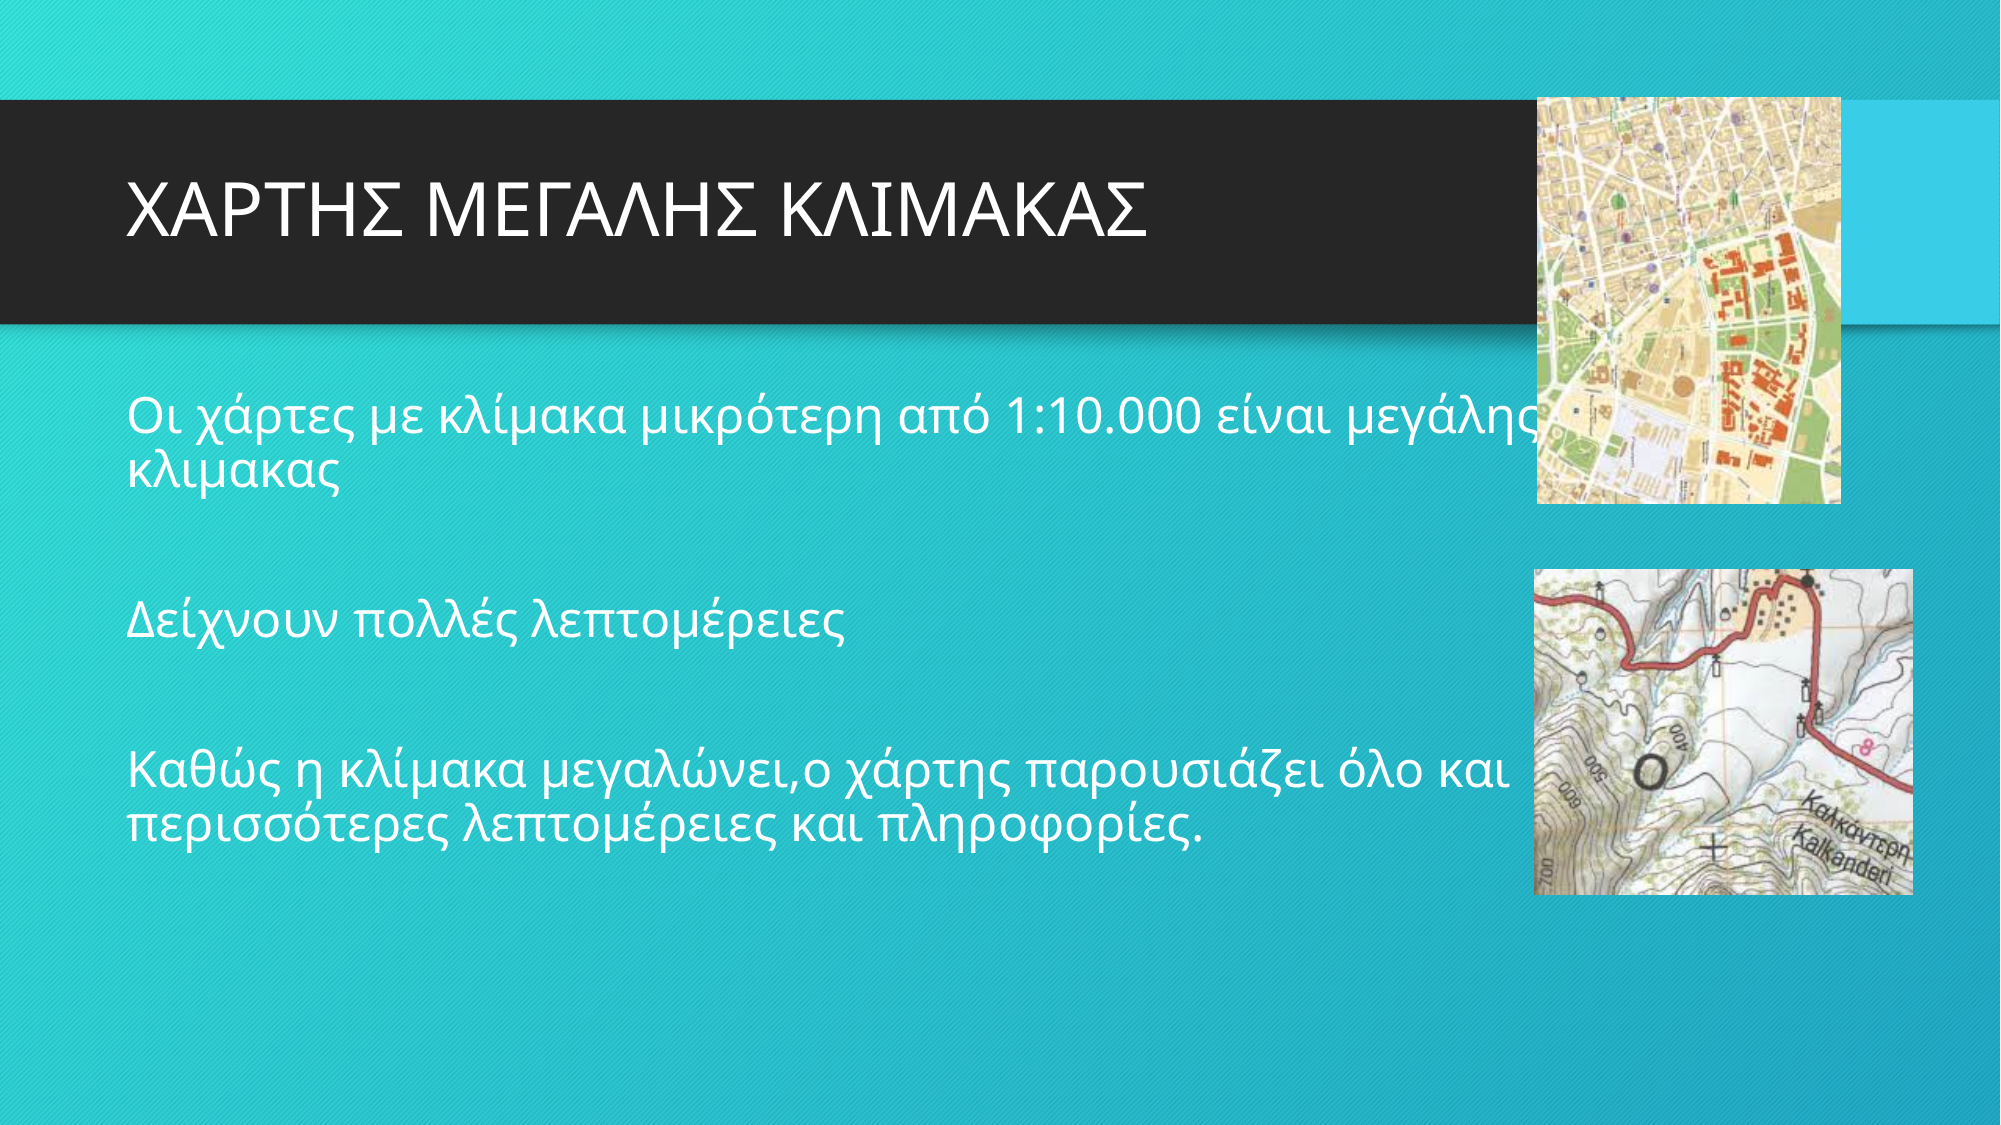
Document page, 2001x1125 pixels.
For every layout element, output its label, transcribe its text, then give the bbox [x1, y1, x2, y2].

picture [0, 97, 2000, 505]
list Οι χάρτες με κλίμακα μικρότερη από 1:10.000 είναι μεγάλης κλιμακας Δείχνουν πολλές λεπτομέρειες Καθώς η κλίμακα μεγαλώνει,ο χάρτης παρουσιάζει όλο και περισσότερες λεπτομέρειες και πληροφορίες. [111, 383, 1689, 974]
title ΧΑΡΤΗΣ ΜΕΓΑΛΗΣ ΚΛΙΜΑΚΑΣ [111, 123, 1536, 301]
picture [1534, 569, 1914, 895]
